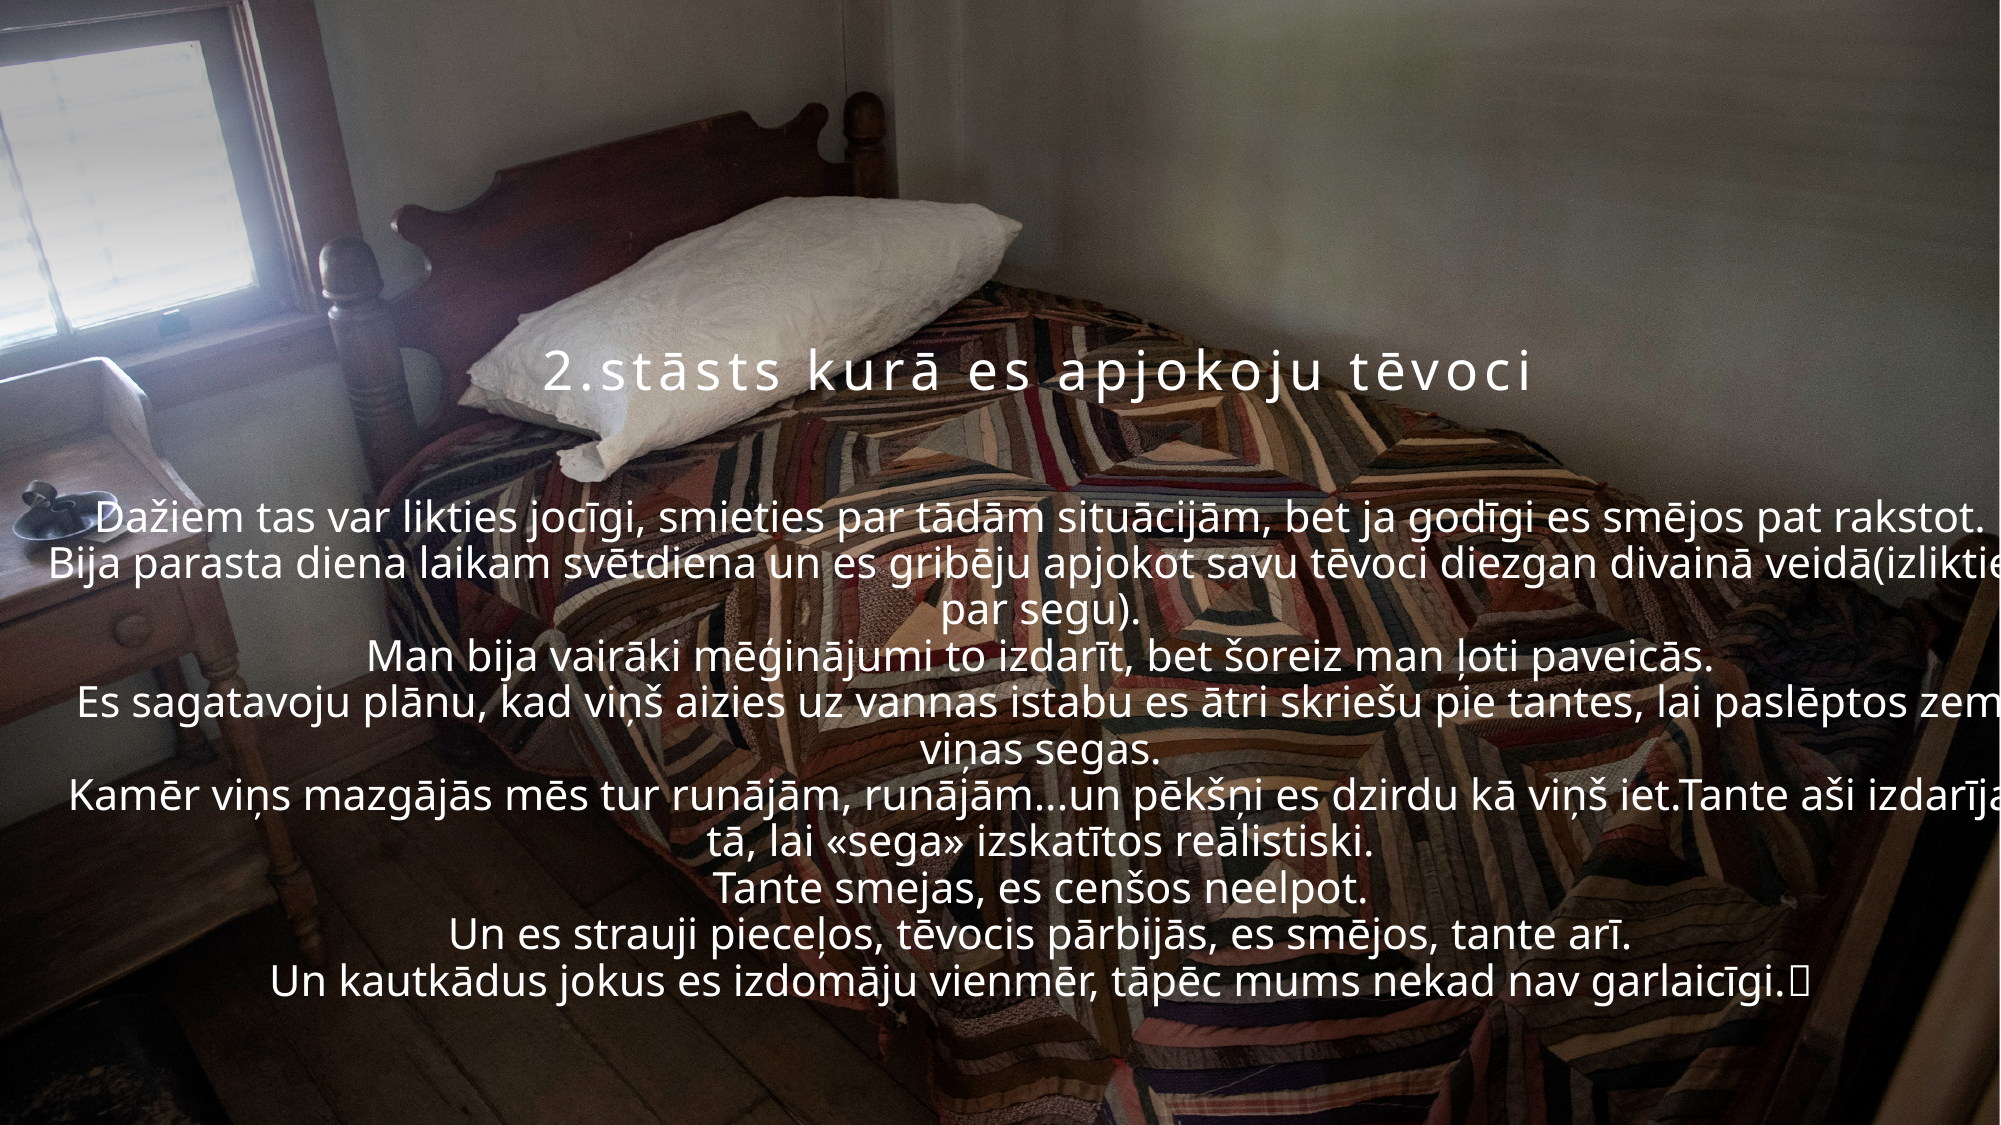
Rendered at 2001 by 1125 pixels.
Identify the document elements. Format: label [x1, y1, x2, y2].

list [0, 0, 2000, 1125]
